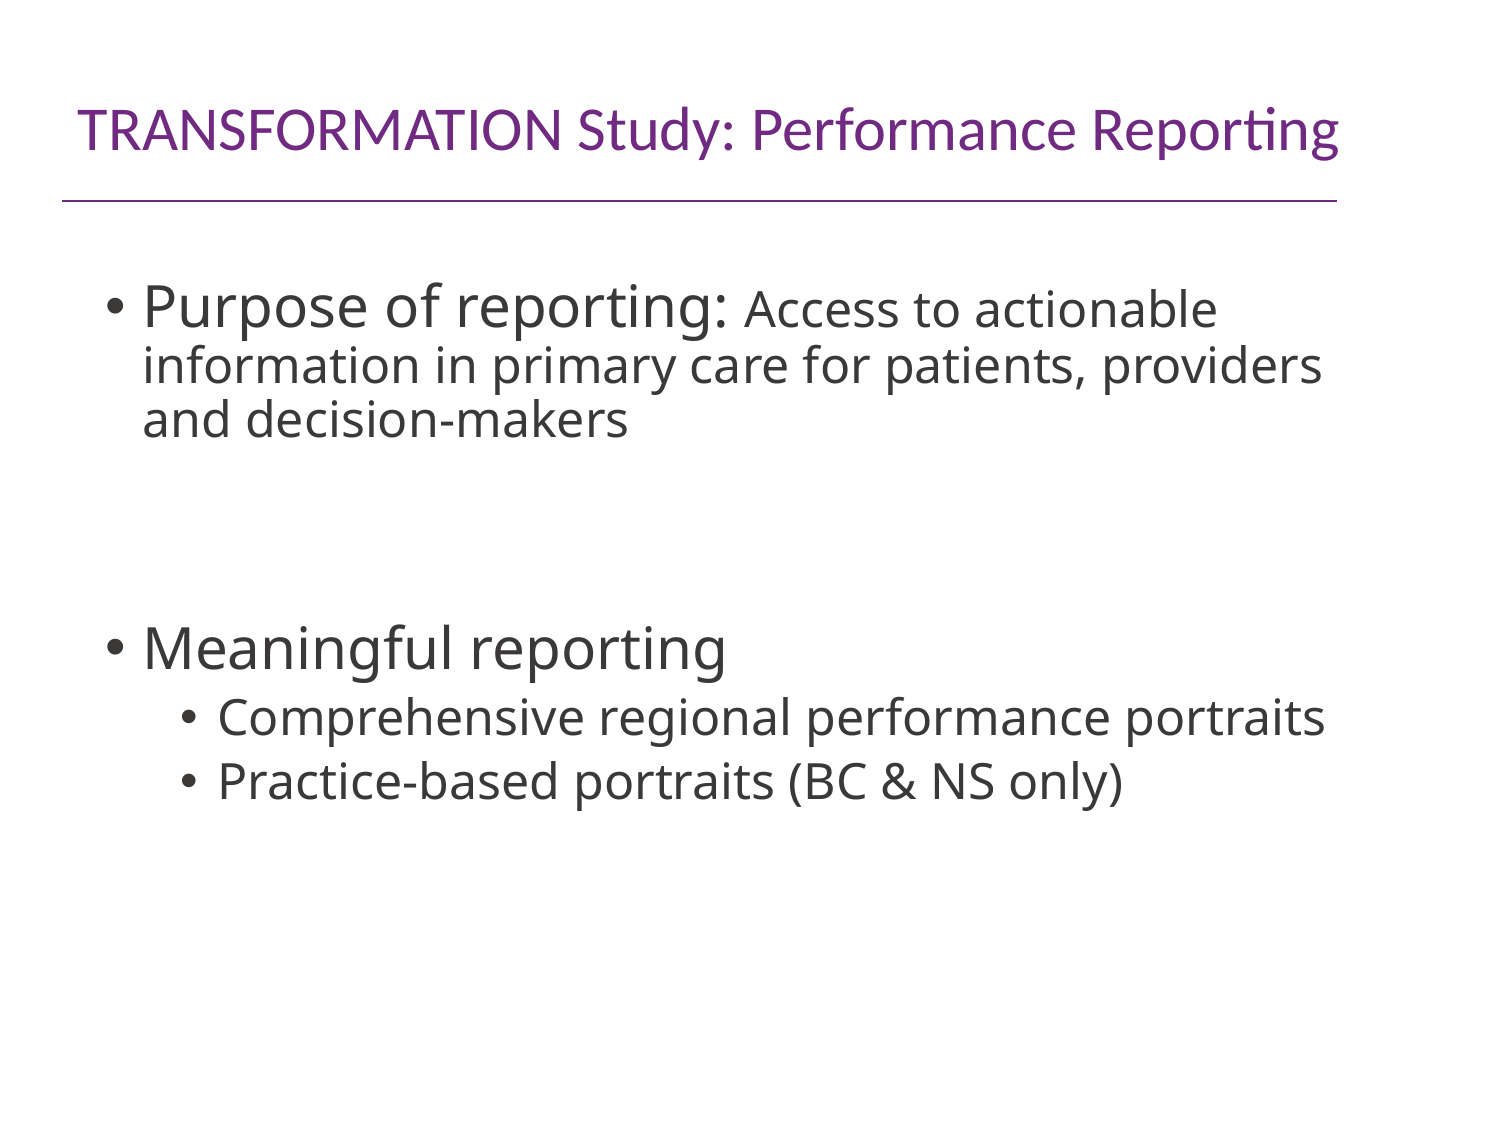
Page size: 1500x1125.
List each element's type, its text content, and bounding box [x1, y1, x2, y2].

list Purpose of reporting: Access to actionable information in primary care for patients, providers and decision-makers Meaningful reporting Comprehensive regional performance portraits Practice-based portraits (BC & NS only) [90, 270, 1440, 1020]
title TRANSFORMATION Study: Performance Reporting [63, 63, 1443, 198]
